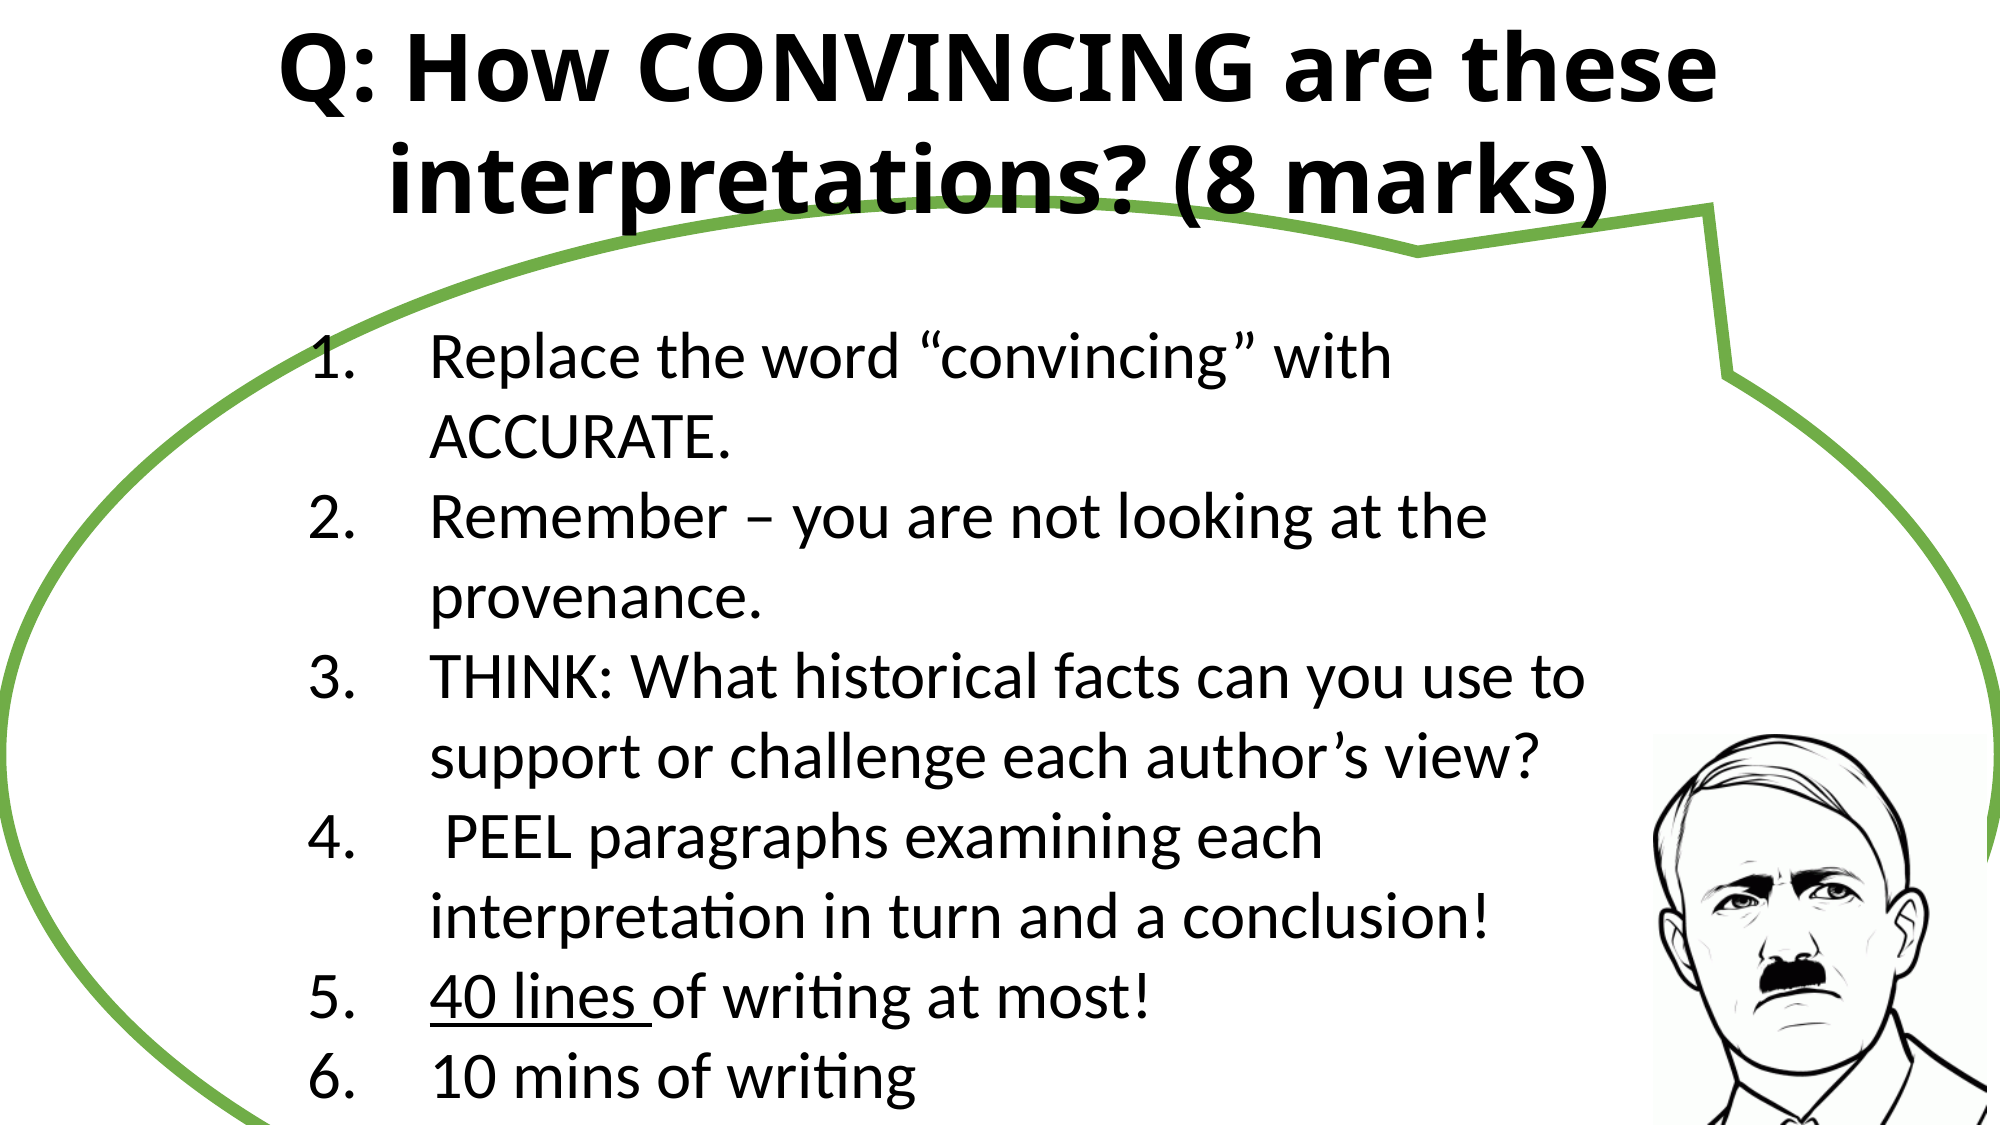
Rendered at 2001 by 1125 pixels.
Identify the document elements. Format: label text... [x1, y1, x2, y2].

picture [1653, 734, 1987, 1125]
text_box Replace the word “convincing” with ACCURATE. Remember – you are not looking at the provenance. THINK: What historical facts can you use to support or challenge each author’s view? PEEL paragraphs examining each interpretation in turn and a conclusion! 40 lines of writing at most! 10 mins of writing [0, 353, 2000, 1125]
text_box Q: How CONVINCING are these interpretations? (8 marks) [0, 0, 2000, 353]
